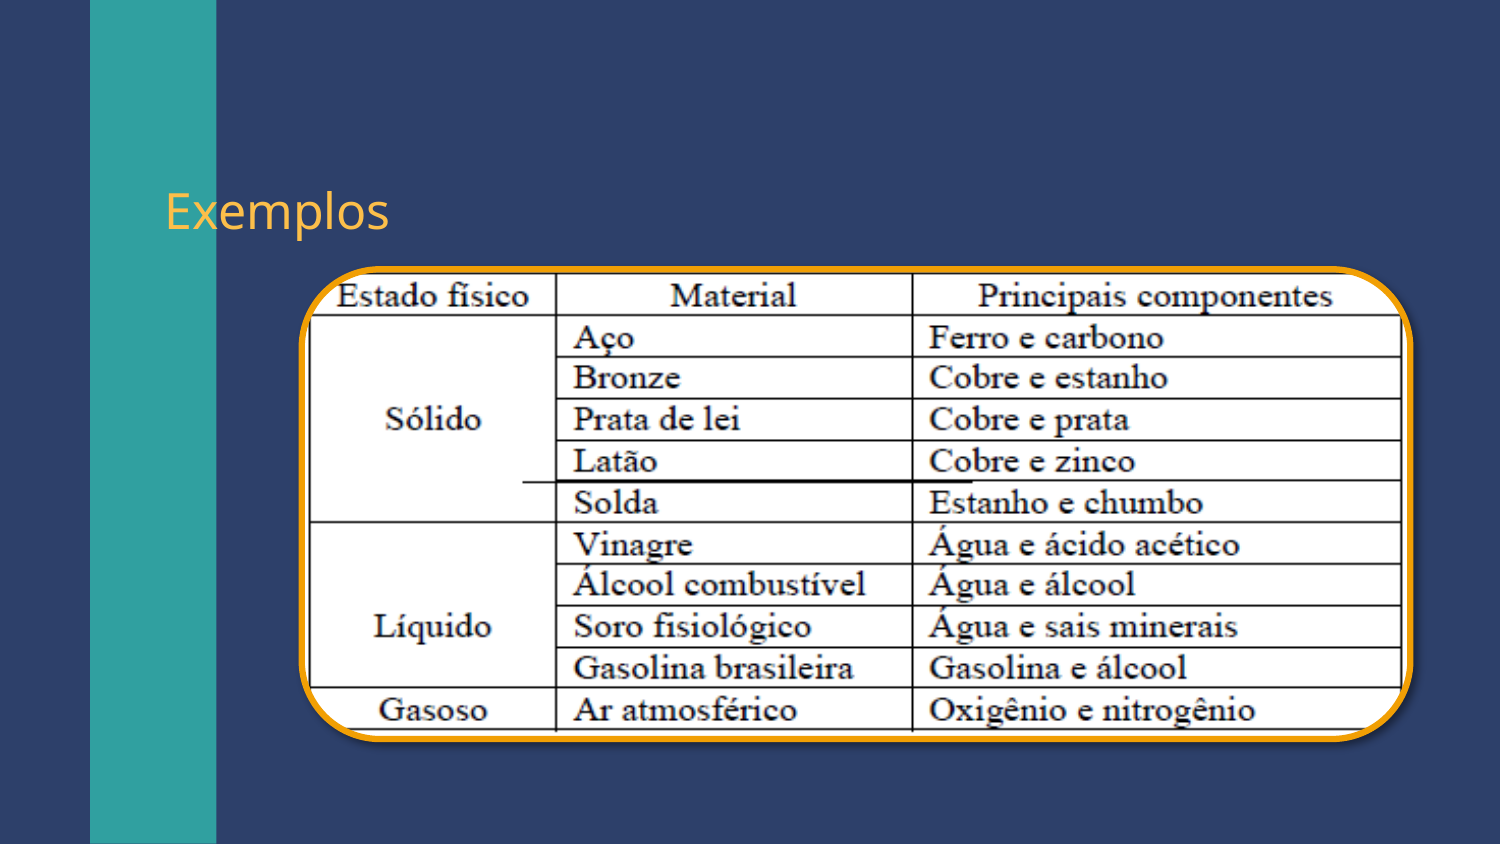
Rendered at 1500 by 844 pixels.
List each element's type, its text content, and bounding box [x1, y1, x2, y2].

picture [301, 268, 1411, 740]
title Exemplos [149, 175, 497, 255]
